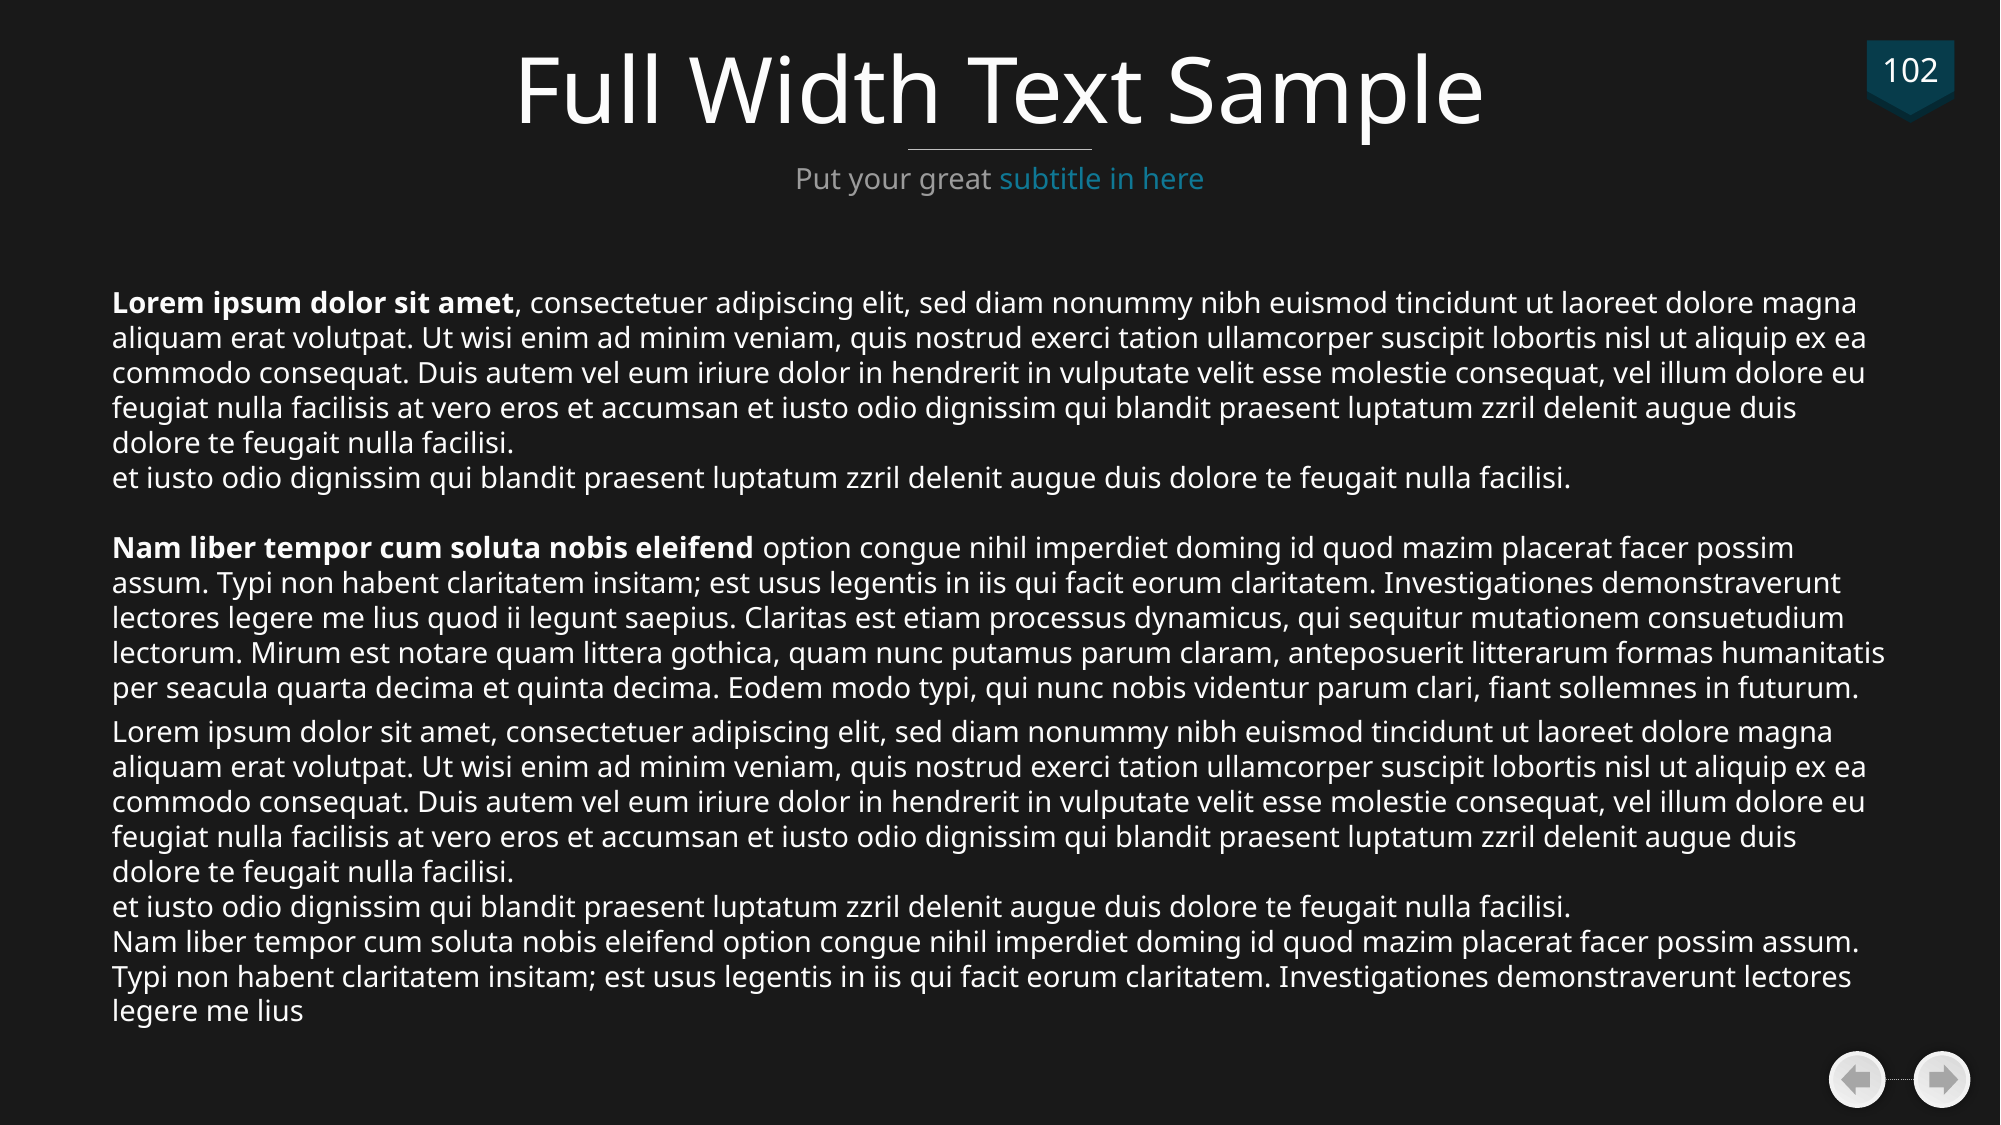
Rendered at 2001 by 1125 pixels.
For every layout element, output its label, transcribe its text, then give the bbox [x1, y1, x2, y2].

title Full Width Text Sample [385, 28, 1615, 160]
text_box Lorem ipsum dolor sit amet, consectetuer adipiscing elit, sed diam nonummy nibh euismod tincidunt ut laoreet dolore magna aliquam erat volutpat. Ut wisi enim ad minim veniam, quis nostrud exerci tation ullamcorper suscipit lobortis nisl ut aliquip ex ea commodo consequat. Duis autem vel eum iriure dolor in hendrerit in vulputate velit esse molestie consequat, vel illum dolore eu feugiat nulla facilisis at vero eros et accumsan et iusto odio dignissim qui blandit praesent luptatum zzril delenit augue duis dolore te feugait nulla facilisi. et iusto odio dignissim qui blandit praesent luptatum zzril delenit augue duis dolore te feugait nulla facilisi. Nam liber tempor cum soluta nobis eleifend option congue nihil imperdiet doming id quod mazim placerat facer possim assum. Typi non habent claritatem insitam; est usus legentis in iis qui facit eorum claritatem. Investigationes demonstraverunt lectores legere me lius quod ii legunt saepius. Claritas est etiam processus dynamicus, qui sequitur mutationem consuetudium lectorum. Mirum est notare quam littera gothica, quam nunc putamus parum claram, anteposuerit litterarum formas humanitatis per seacula quarta decima et quinta decima. Eodem modo typi, qui nunc nobis videntur parum clari, fiant sollemnes in futurum. [97, 276, 1903, 705]
footer Put your great subtitle in here [662, 147, 1338, 208]
text_box Lorem ipsum dolor sit amet, consectetuer adipiscing elit, sed diam nonummy nibh euismod tincidunt ut laoreet dolore magna aliquam erat volutpat. Ut wisi enim ad minim veniam, quis nostrud exerci tation ullamcorper suscipit lobortis nisl ut aliquip ex ea commodo consequat. Duis autem vel eum iriure dolor in hendrerit in vulputate velit esse molestie consequat, vel illum dolore eu feugiat nulla facilisis at vero eros et accumsan et iusto odio dignissim qui blandit praesent luptatum zzril delenit augue duis dolore te feugait nulla facilisi. et iusto odio dignissim qui blandit praesent luptatum zzril delenit augue duis dolore te feugait nulla facilisi. Nam liber tempor cum soluta nobis eleifend option congue nihil imperdiet doming id quod mazim placerat facer possim assum. Typi non habent claritatem insitam; est usus legentis in iis qui facit eorum claritatem. Investigationes demonstraverunt lectores legere me lius [97, 705, 1903, 1036]
slide_number 102 [1852, 41, 1969, 102]
